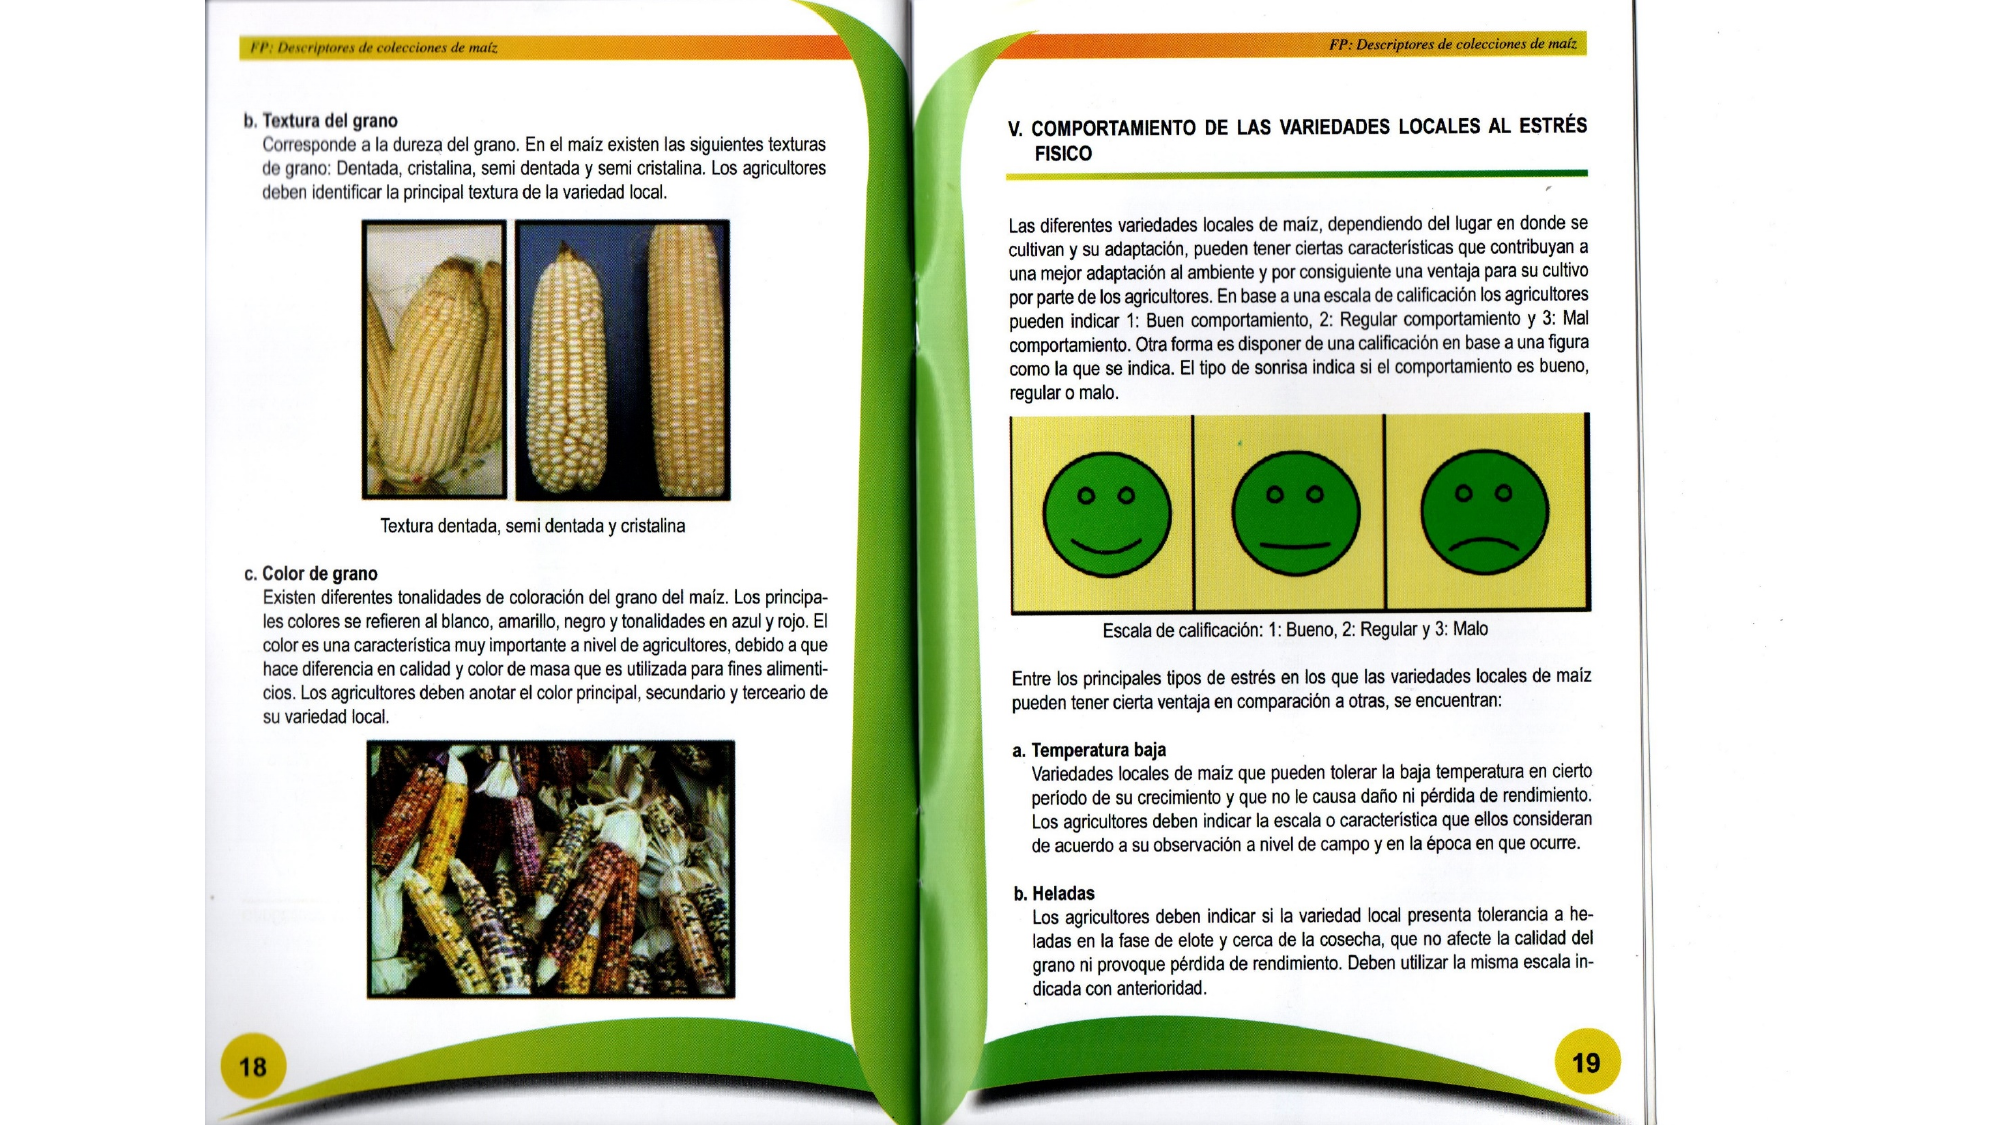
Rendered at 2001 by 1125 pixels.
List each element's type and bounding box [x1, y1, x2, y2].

picture [205, 0, 1795, 1125]
